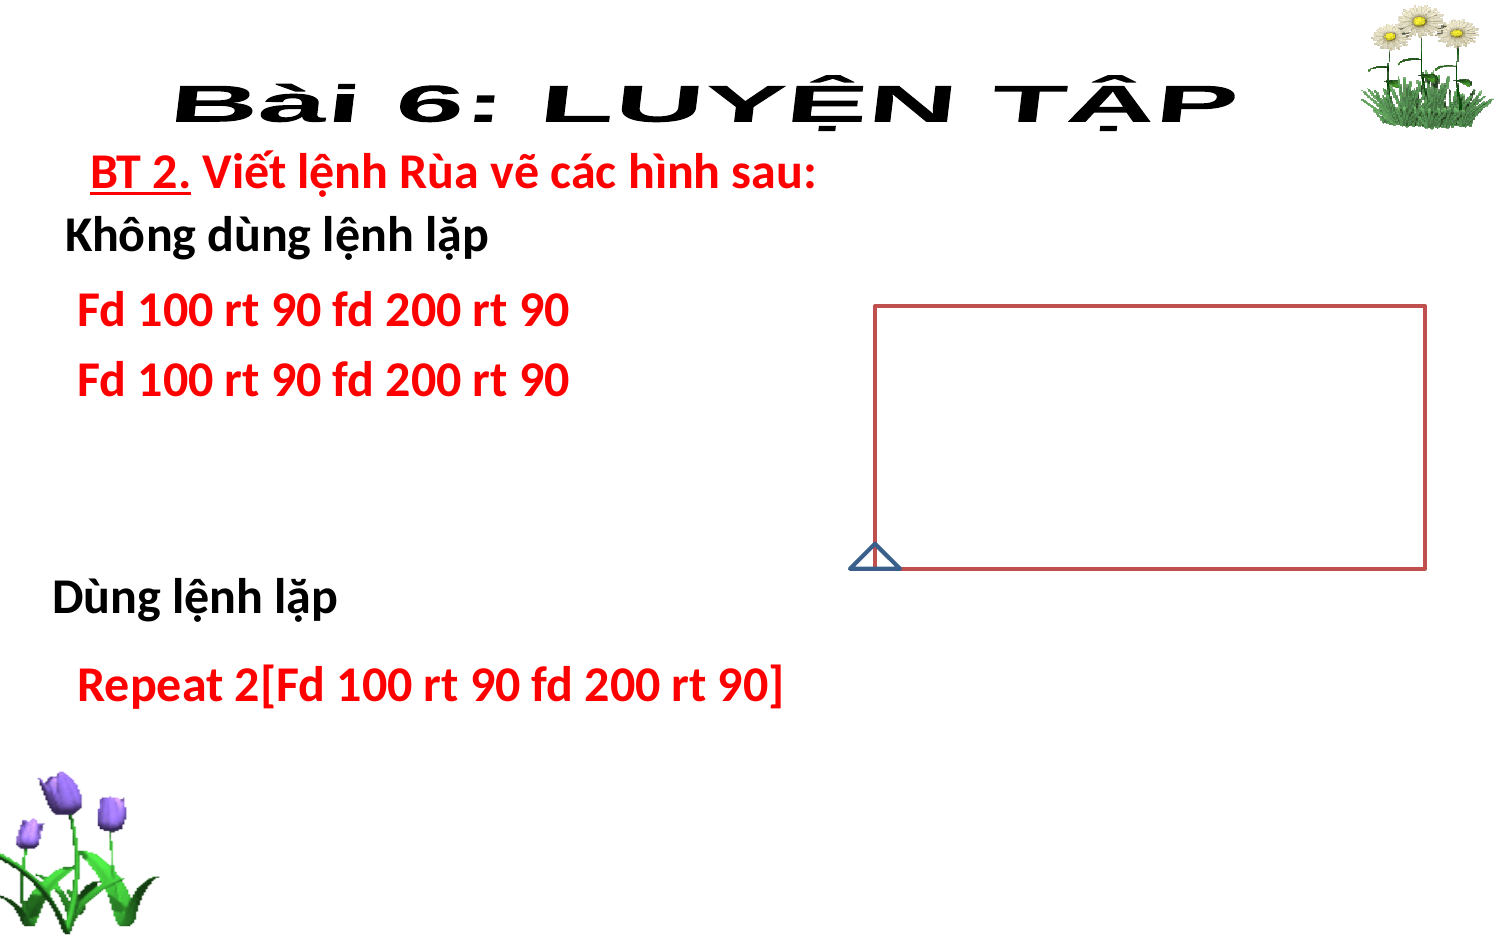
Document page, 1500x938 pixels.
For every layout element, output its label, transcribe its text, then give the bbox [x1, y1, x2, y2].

list Dùng lệnh lặp [37, 543, 701, 632]
picture [0, 753, 166, 938]
title BT 2. Viết lệnh Rùa vẽ các hình sau: [75, 143, 1425, 194]
list Fd 100 rt 90 fd 200 rt 90 Fd 100 rt 90 fd 200 rt 90 [62, 268, 763, 532]
picture [1349, 0, 1500, 132]
text_box [873, 304, 1427, 571]
list Không dùng lệnh lặp [50, 181, 713, 269]
text_box [848, 541, 902, 571]
list Repeat 2[Fd 100 rt 90 fd 200 rt 90] [62, 643, 863, 844]
